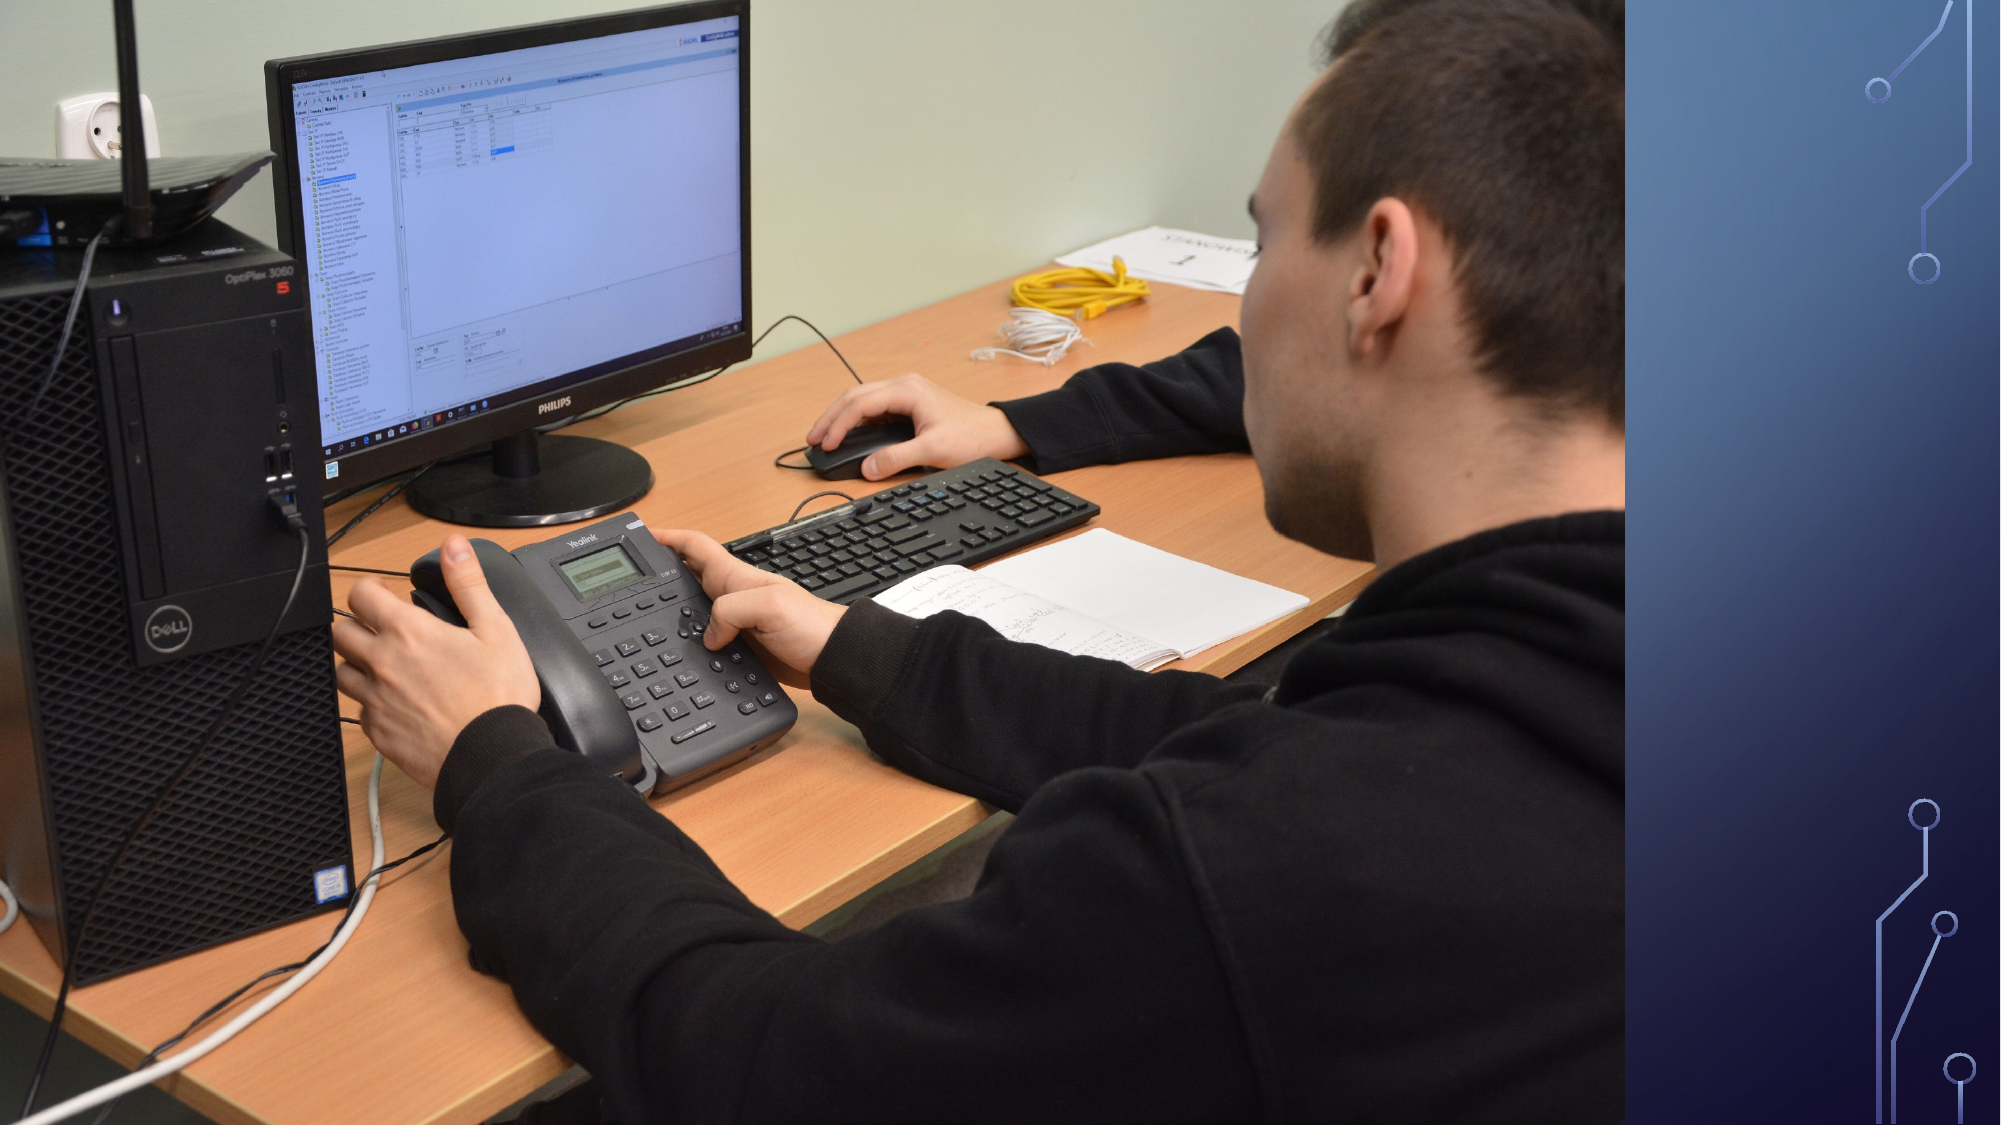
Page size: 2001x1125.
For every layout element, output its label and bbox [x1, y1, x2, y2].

list [0, 0, 1626, 1125]
